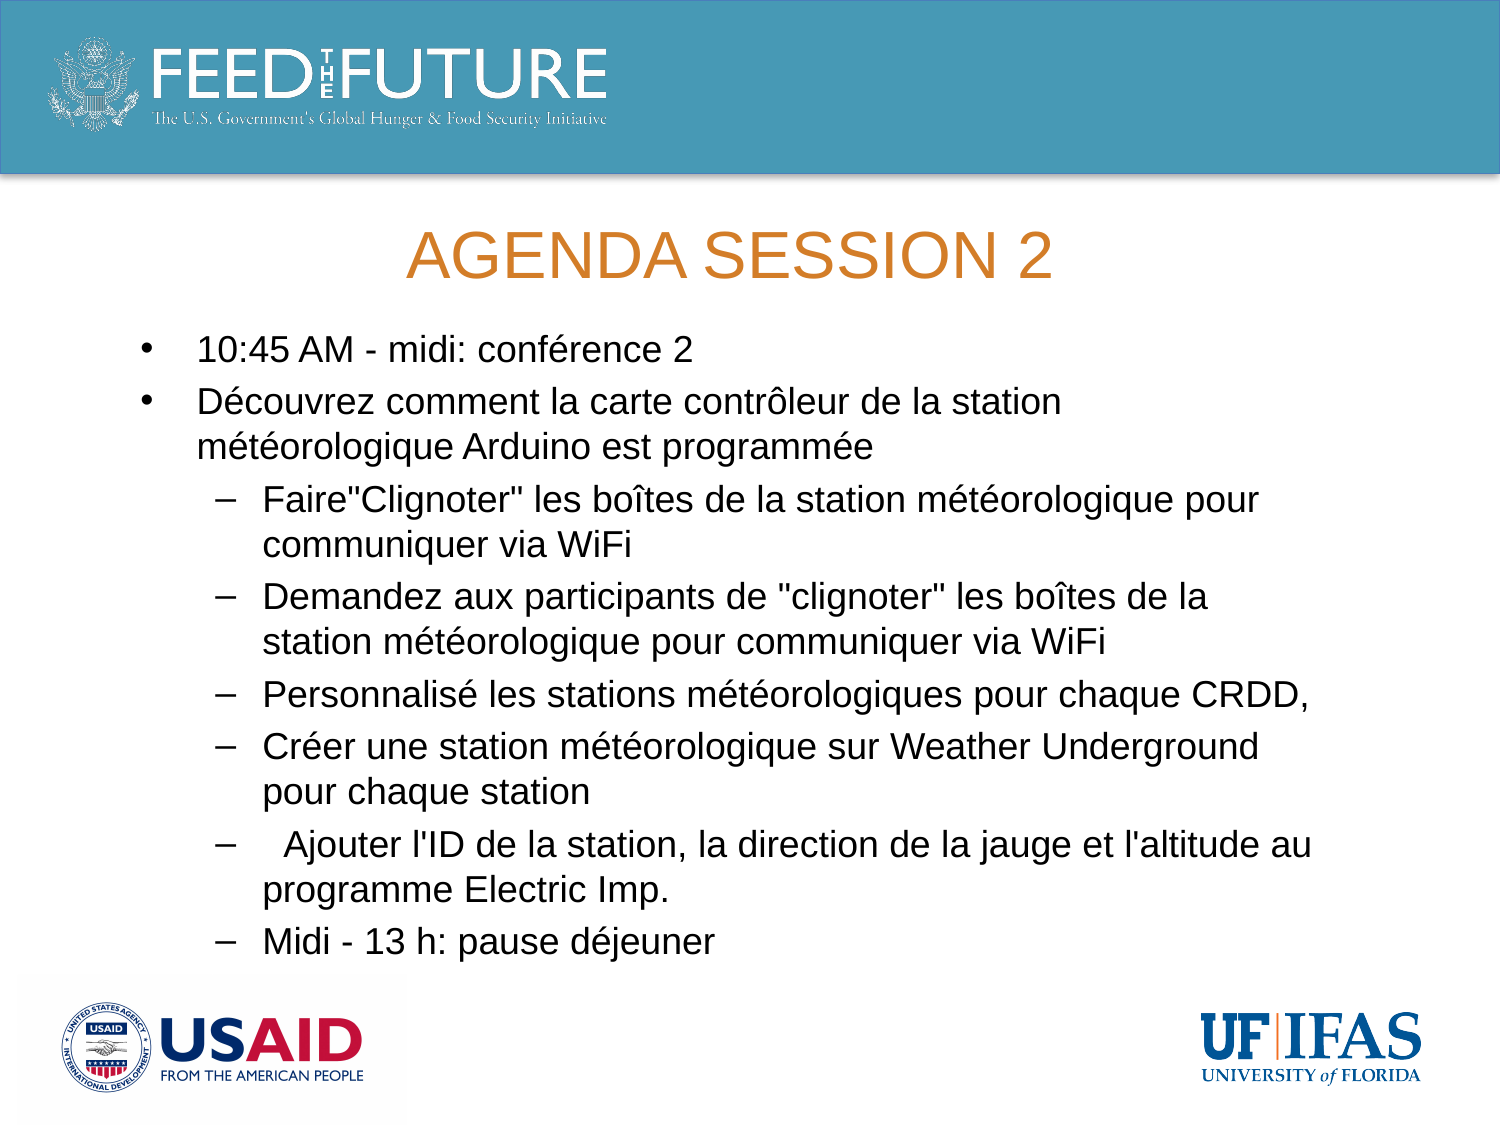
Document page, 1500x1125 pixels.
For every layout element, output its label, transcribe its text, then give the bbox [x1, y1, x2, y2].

picture [1201, 1012, 1421, 1086]
picture [17, 974, 407, 1125]
text_box 10:45 AM - midi: conférence 2 Découvrez comment la carte contrôleur de la station météorologique Arduino est programmée Faire"Clignoter" les boîtes de la station météorologique pour communiquer via WiFi Demandez aux participants de "clignoter" les boîtes de la station météorologique pour communiquer via WiFi Personnalisé les stations météorologiques pour chaque CRDD, Créer une station météorologique sur Weather Underground pour chaque station Ajouter l'ID de la station, la direction de la jauge et l'altitude au programme Electric Imp. Midi - 13 h: pause déjeuner [125, 317, 1337, 642]
title Agenda session 2 [0, 204, 1462, 273]
